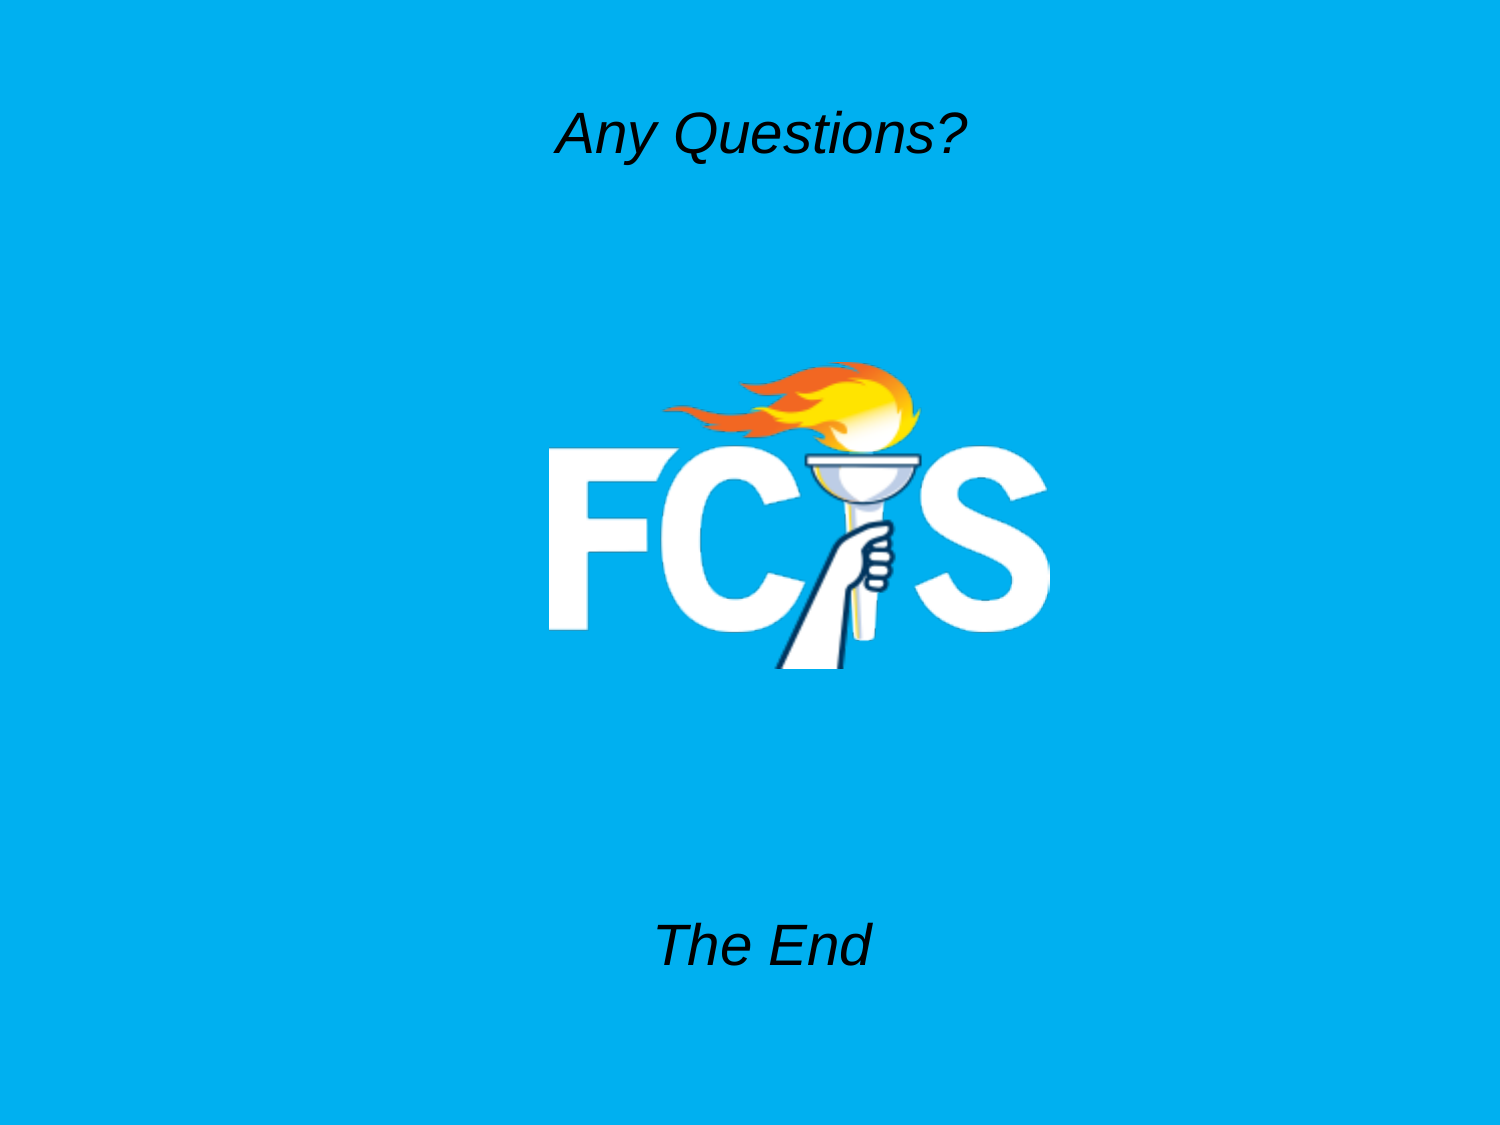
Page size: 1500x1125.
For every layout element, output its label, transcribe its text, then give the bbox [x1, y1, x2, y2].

title The End Questions? Comments? [50, 237, 1400, 750]
picture [916, 446, 1049, 632]
picture [550, 448, 678, 630]
picture [664, 363, 920, 668]
text_box The End [312, 900, 1213, 985]
text_box Any Questions? [287, 87, 1238, 173]
picture [661, 446, 805, 632]
